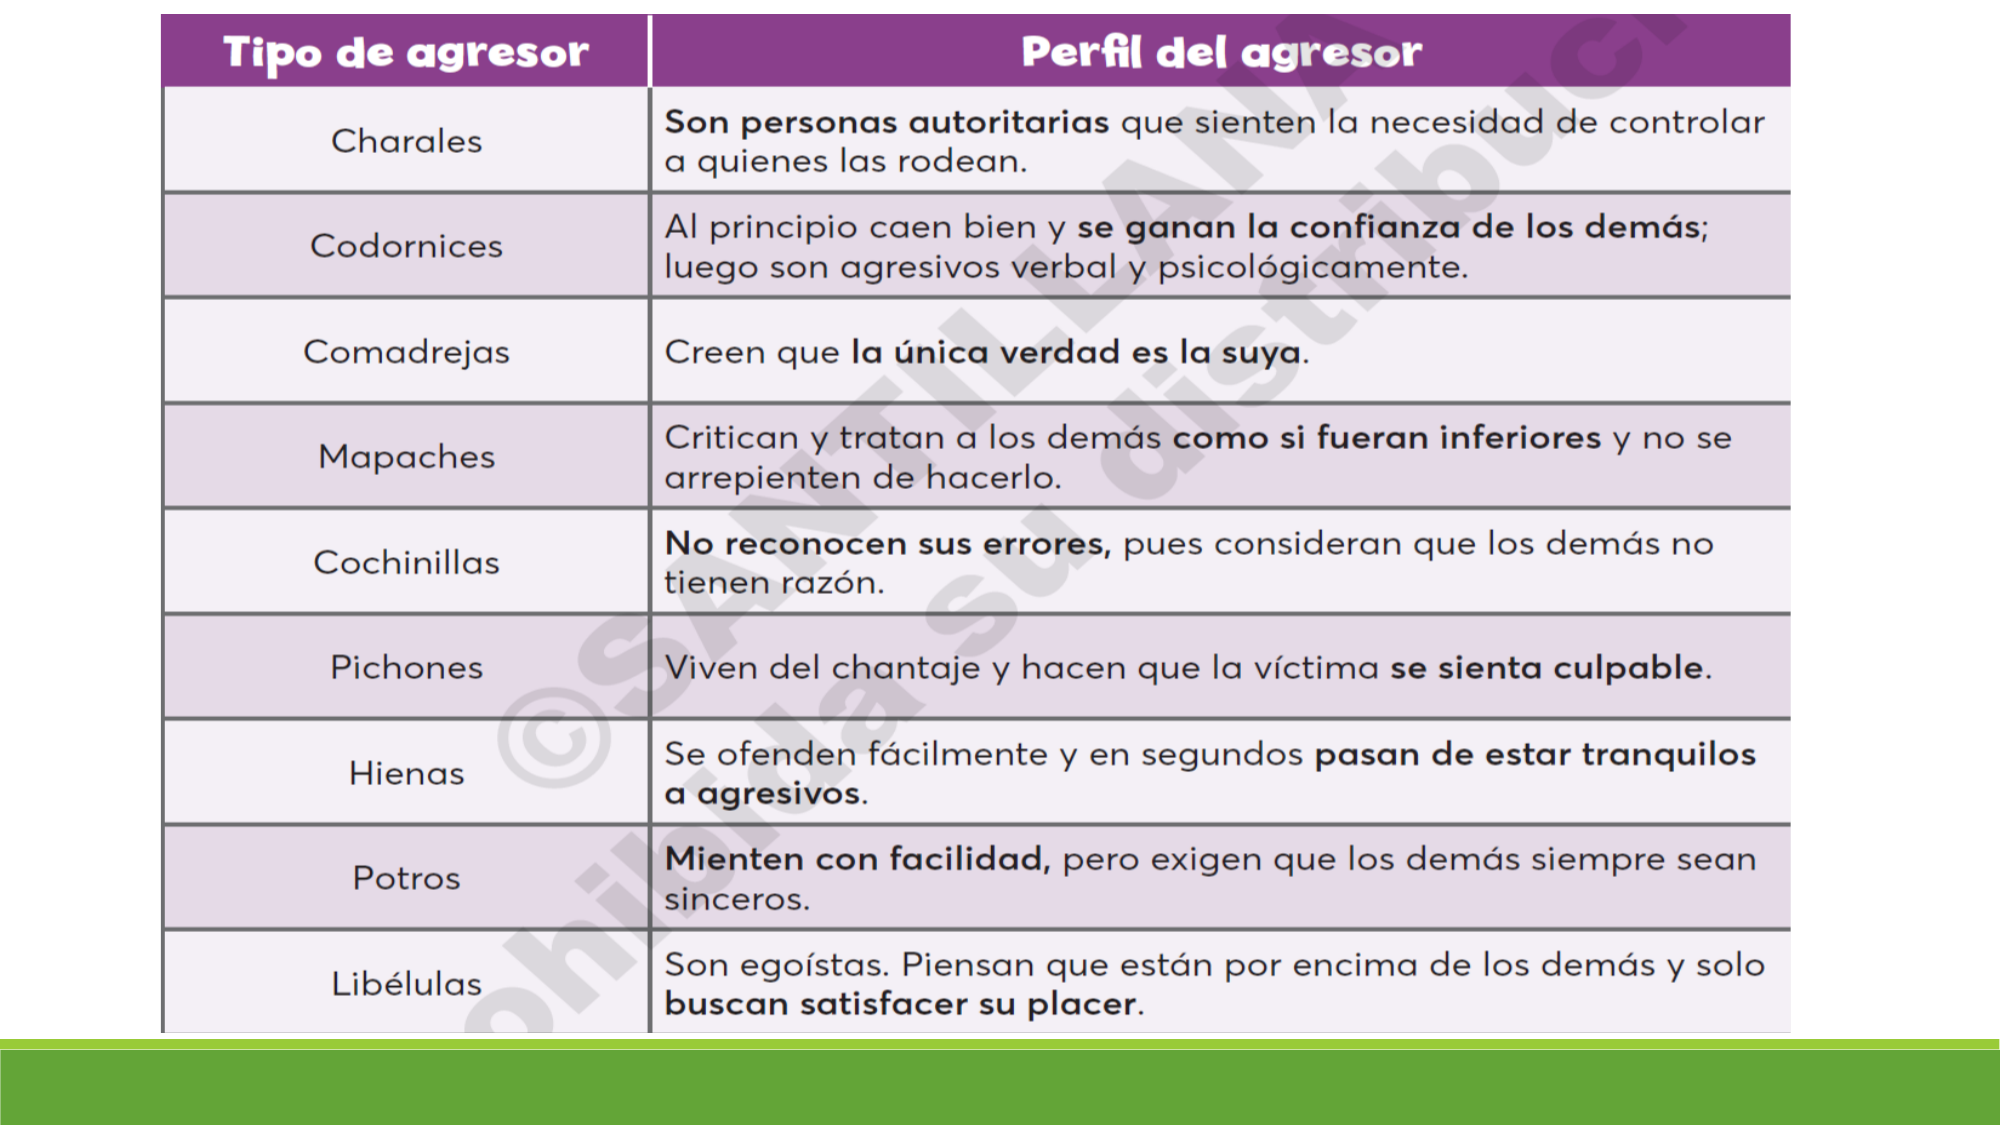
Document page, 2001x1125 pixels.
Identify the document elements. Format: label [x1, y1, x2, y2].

picture [160, 13, 1792, 1034]
